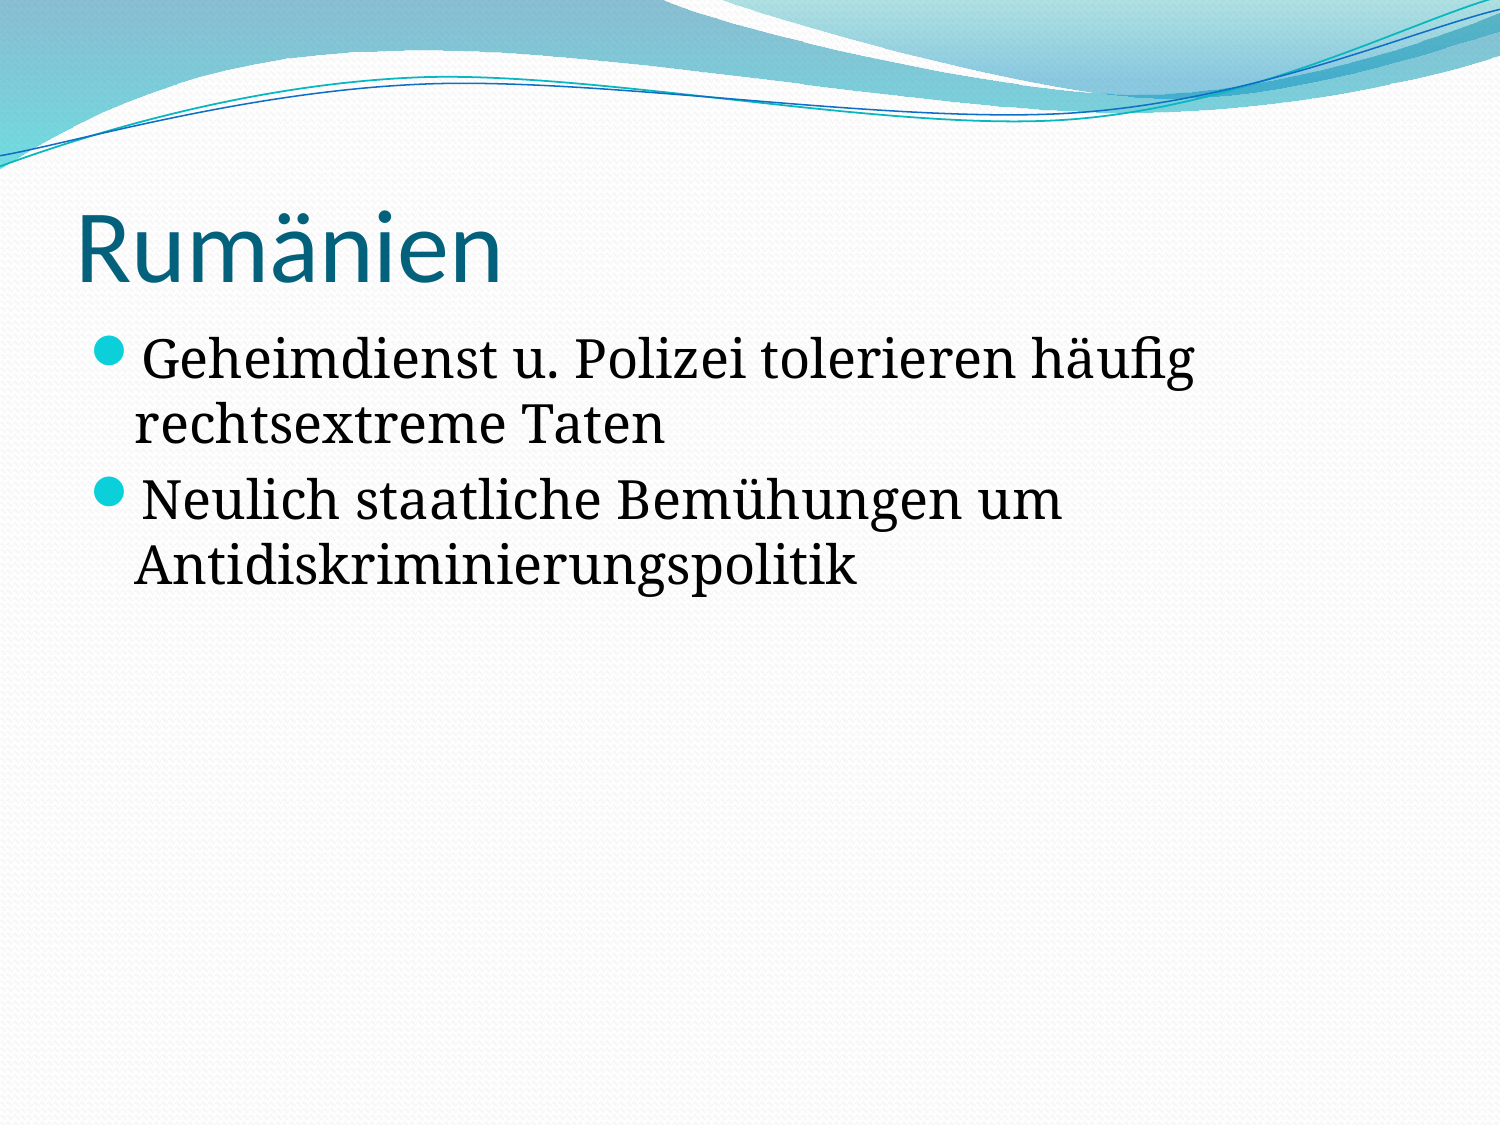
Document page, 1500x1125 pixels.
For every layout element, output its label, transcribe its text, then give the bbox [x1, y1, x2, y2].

title Rumänien [75, 115, 1425, 303]
list Geheimdienst u. Polizei tolerieren häufig rechtsextreme Taten Neulich staatliche Bemühungen um Antidiskriminierungspolitik [75, 317, 1425, 1038]
